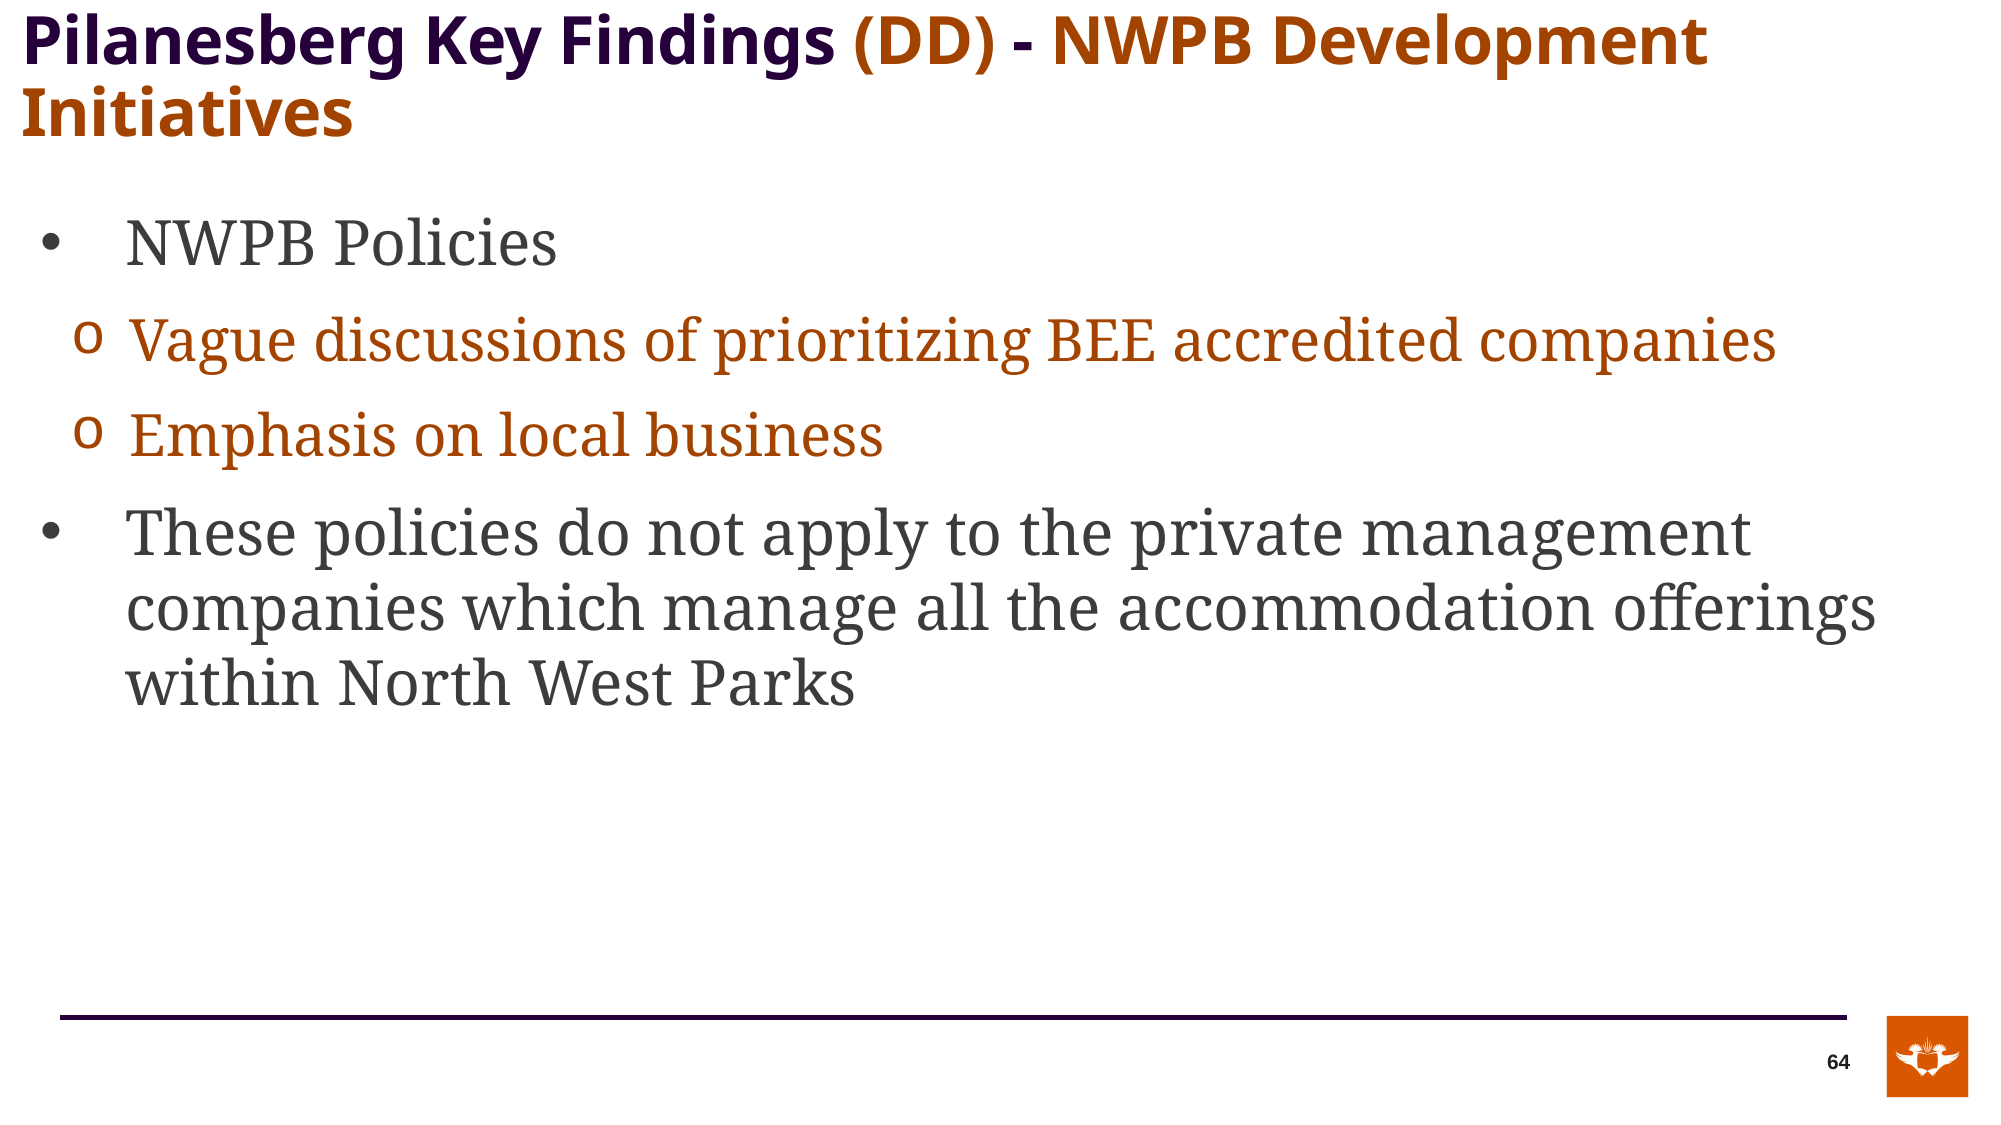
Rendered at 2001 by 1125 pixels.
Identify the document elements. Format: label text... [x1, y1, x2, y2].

title Pilanesberg Key Findings (DD) - NWPB Development Initiatives [21, 32, 1978, 151]
picture [1885, 1014, 1970, 1099]
list NWPB Policies Vague discussions of prioritizing BEE accredited companies Emphasis on local business These policies do not apply to the private management companies which manage all the accommodation offerings within North West Parks [40, 195, 1960, 930]
